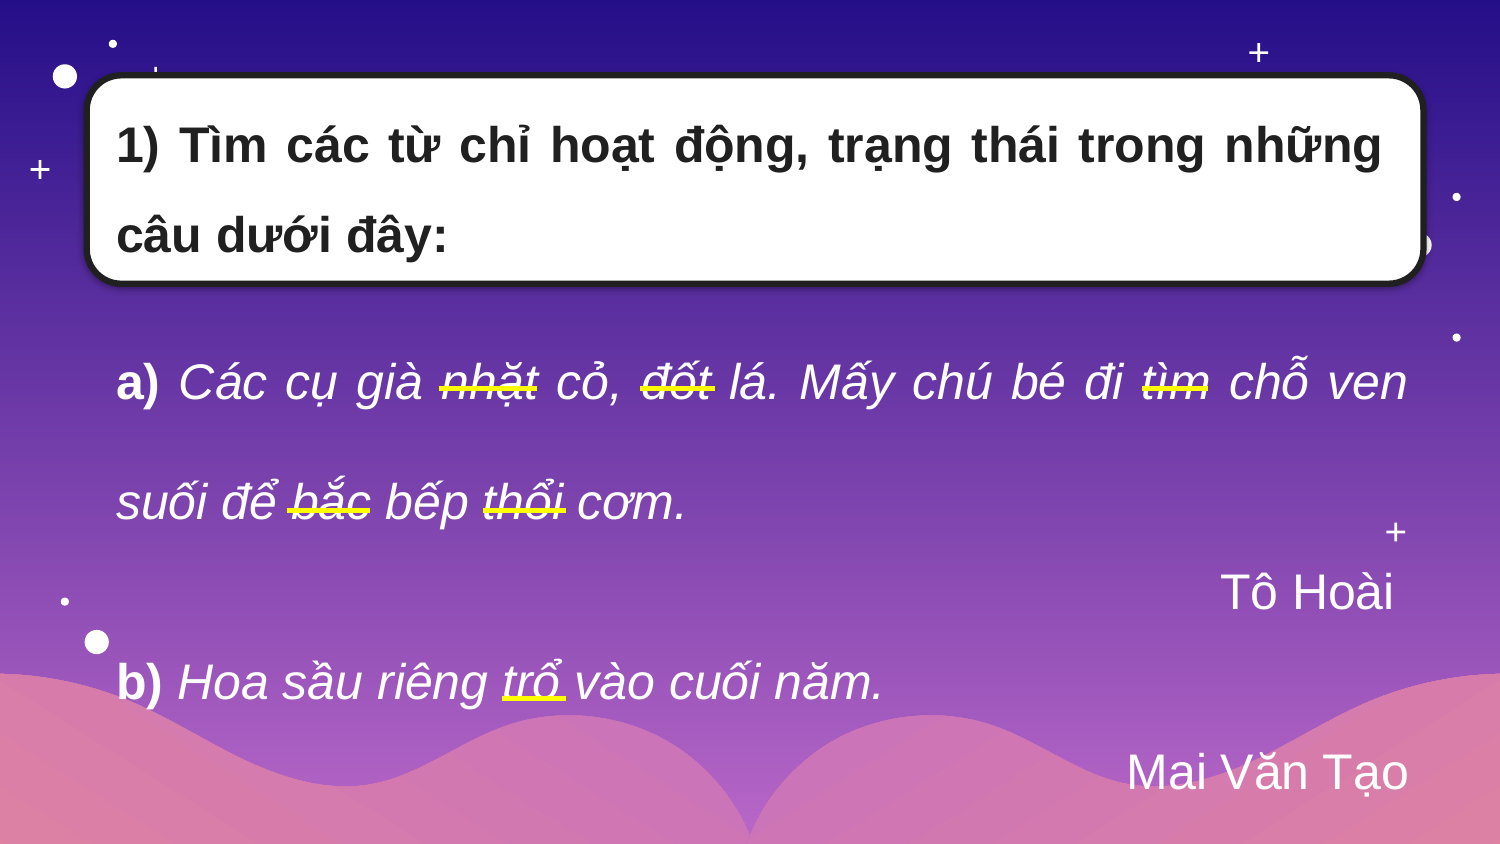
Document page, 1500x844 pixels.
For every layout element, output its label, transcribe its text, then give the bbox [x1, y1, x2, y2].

text_box [83, 72, 1427, 281]
text_box a) Các cụ già nhặt cỏ, đốt lá. Mấy chú bé đi tìm chỗ ven suối để bắc bếp thổi cơm. Tô Hoài b) Hoa sầu riêng trổ vào cuối năm. Mai Văn Tạo [101, 281, 1424, 807]
text_box 1) Tìm các từ chỉ hoạt động, trạng thái trong những câu dưới đây: [101, 75, 1399, 271]
